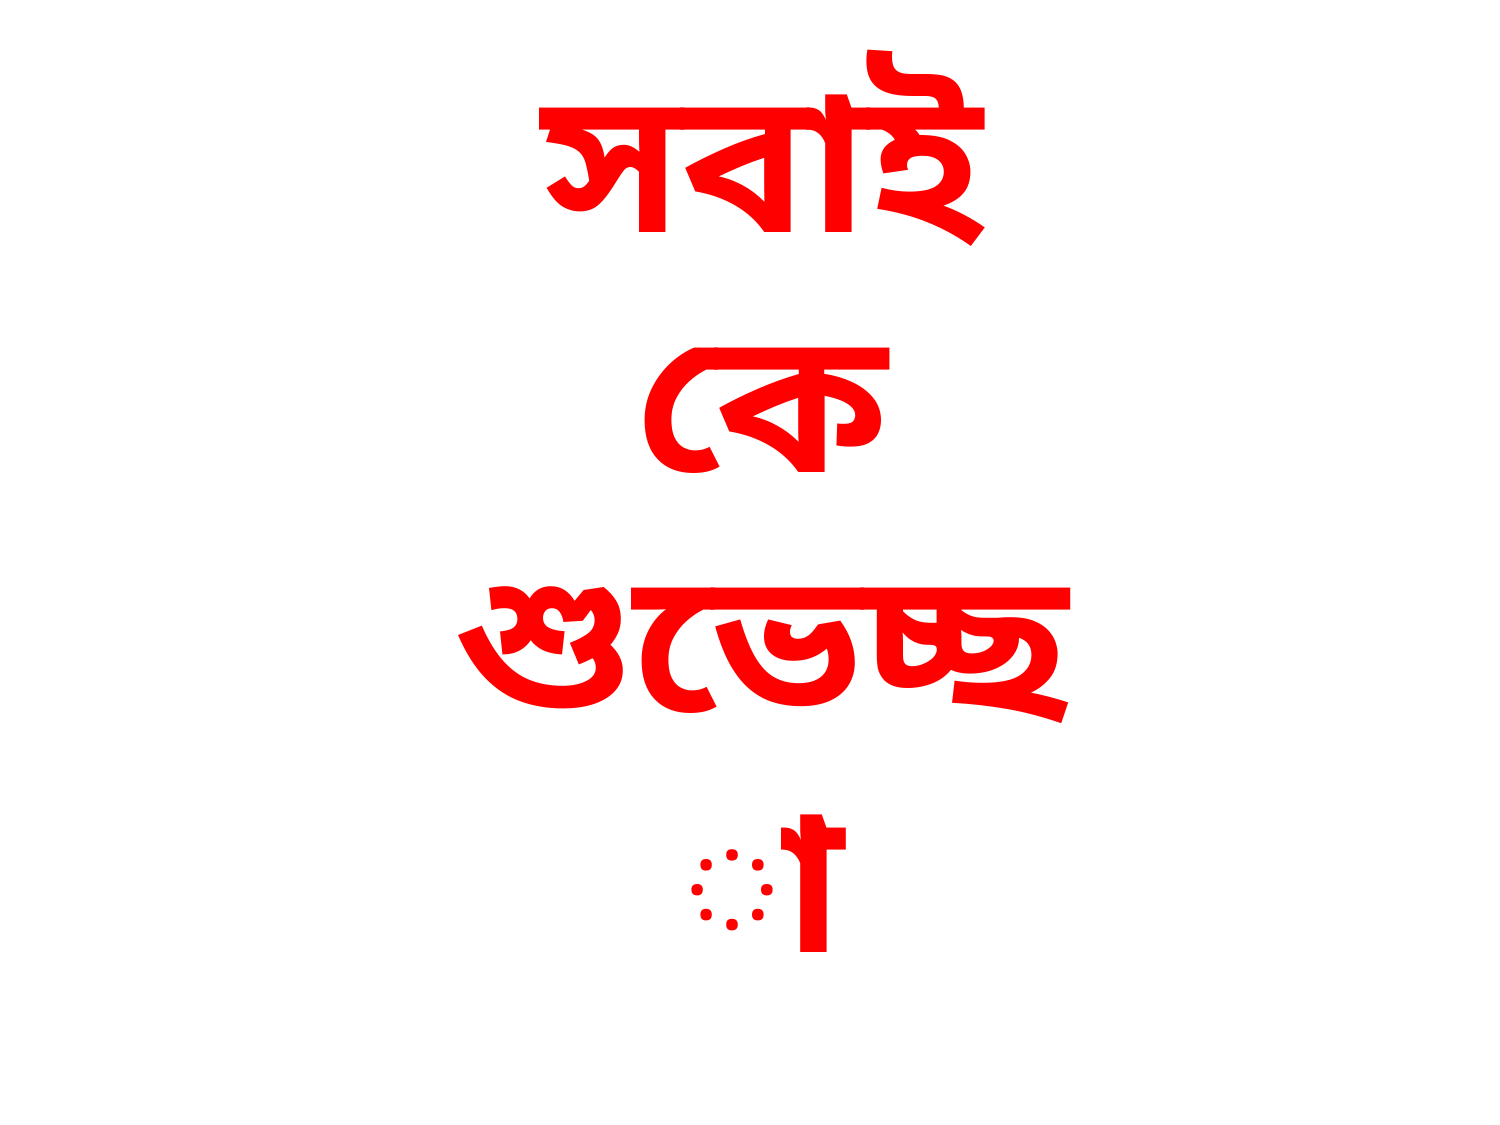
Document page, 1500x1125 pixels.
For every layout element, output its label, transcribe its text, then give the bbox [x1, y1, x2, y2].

text_box সবাইকে শুভেচ্ছা [410, 348, 1115, 677]
